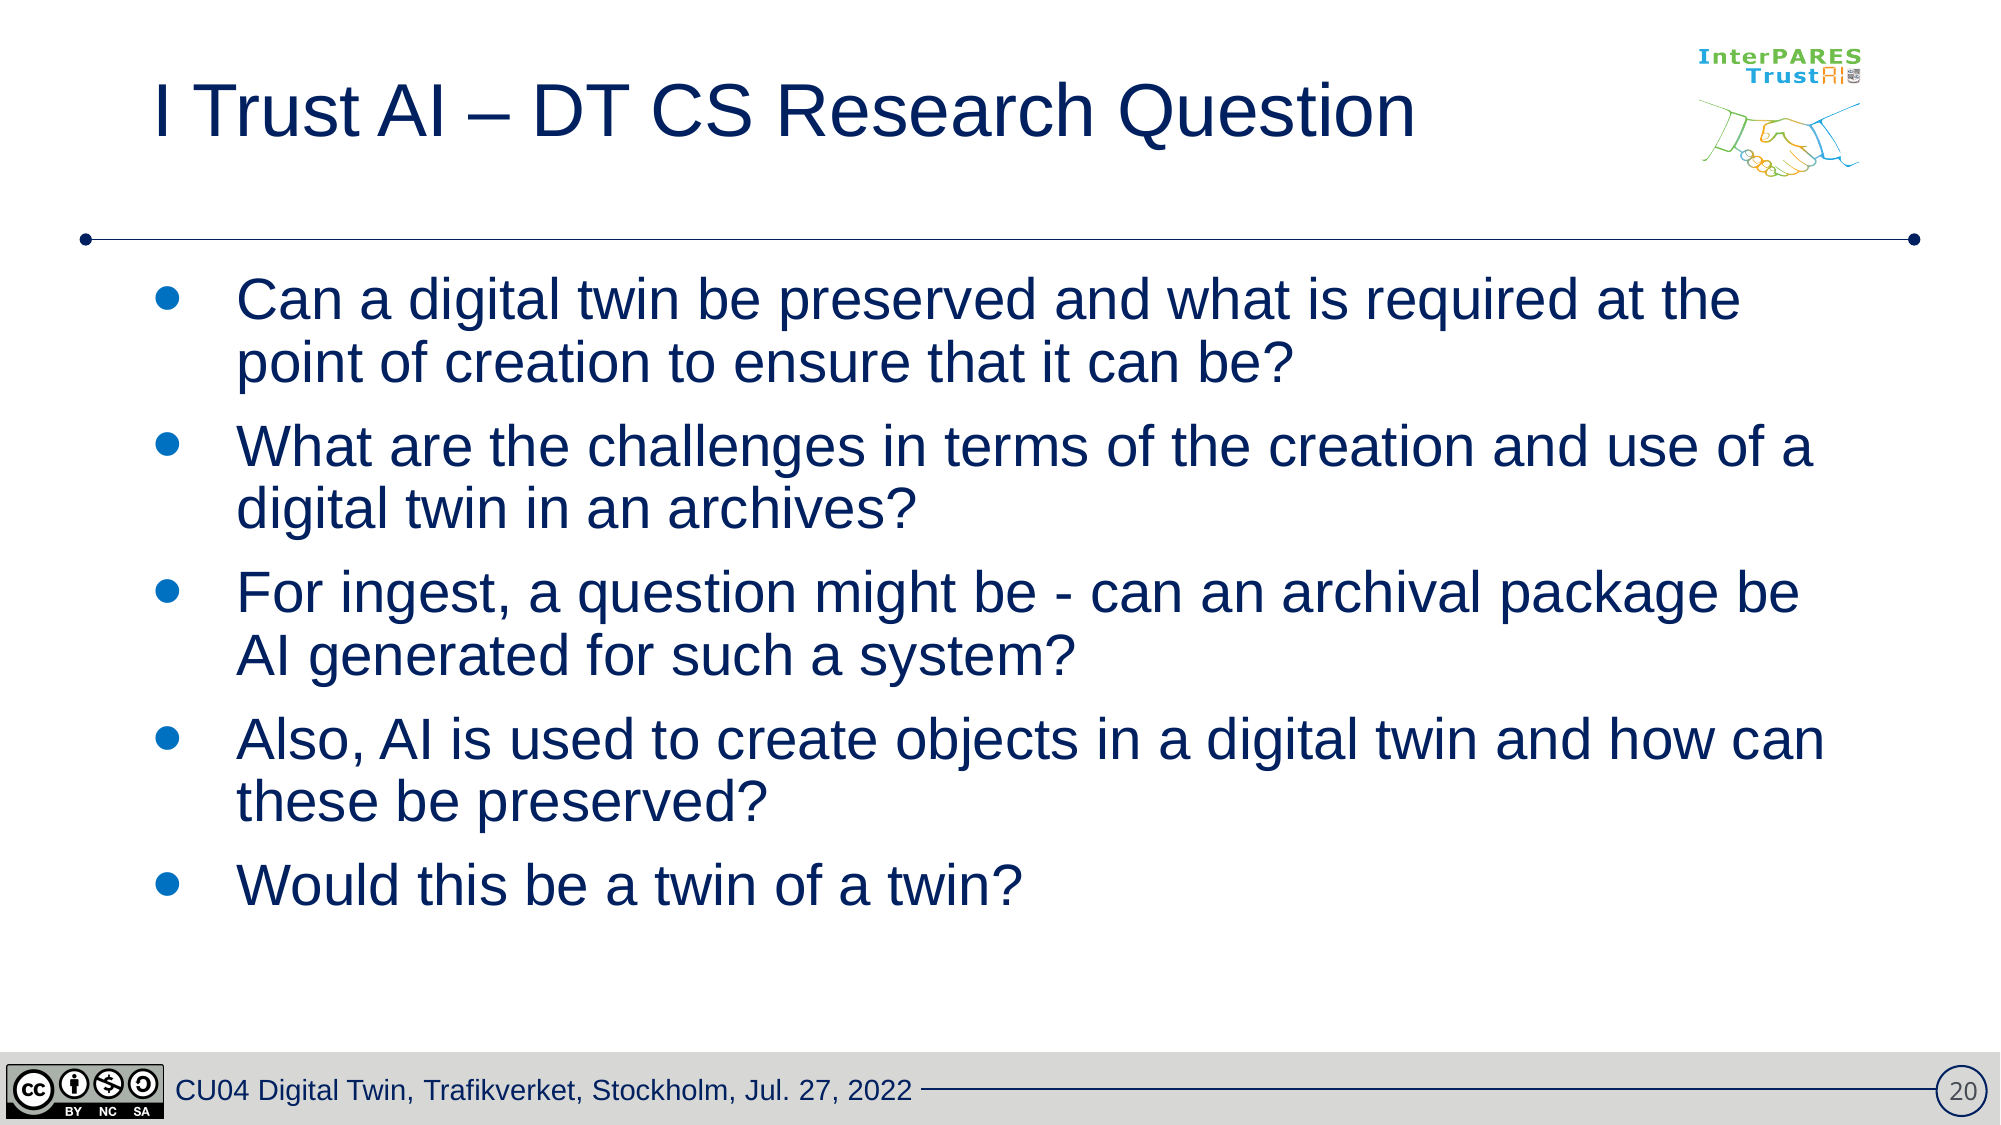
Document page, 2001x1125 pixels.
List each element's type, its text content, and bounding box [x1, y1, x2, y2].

picture [6, 1064, 164, 1119]
title I Trust AI – DT CS Research Question [137, 31, 1863, 192]
slide_number 20 [1927, 1067, 2000, 1125]
list Can a digital twin be preserved and what is required at the point of creation to ensure that it can be? What are the challenges in terms of the creation and use of a digital twin in an archives? For ingest, a question might be - can an archival package be AI generated for such a system? Also, AI is used to create objects in a digital twin and how can these be preserved? Would this be a twin of a twin? [137, 261, 1863, 1014]
